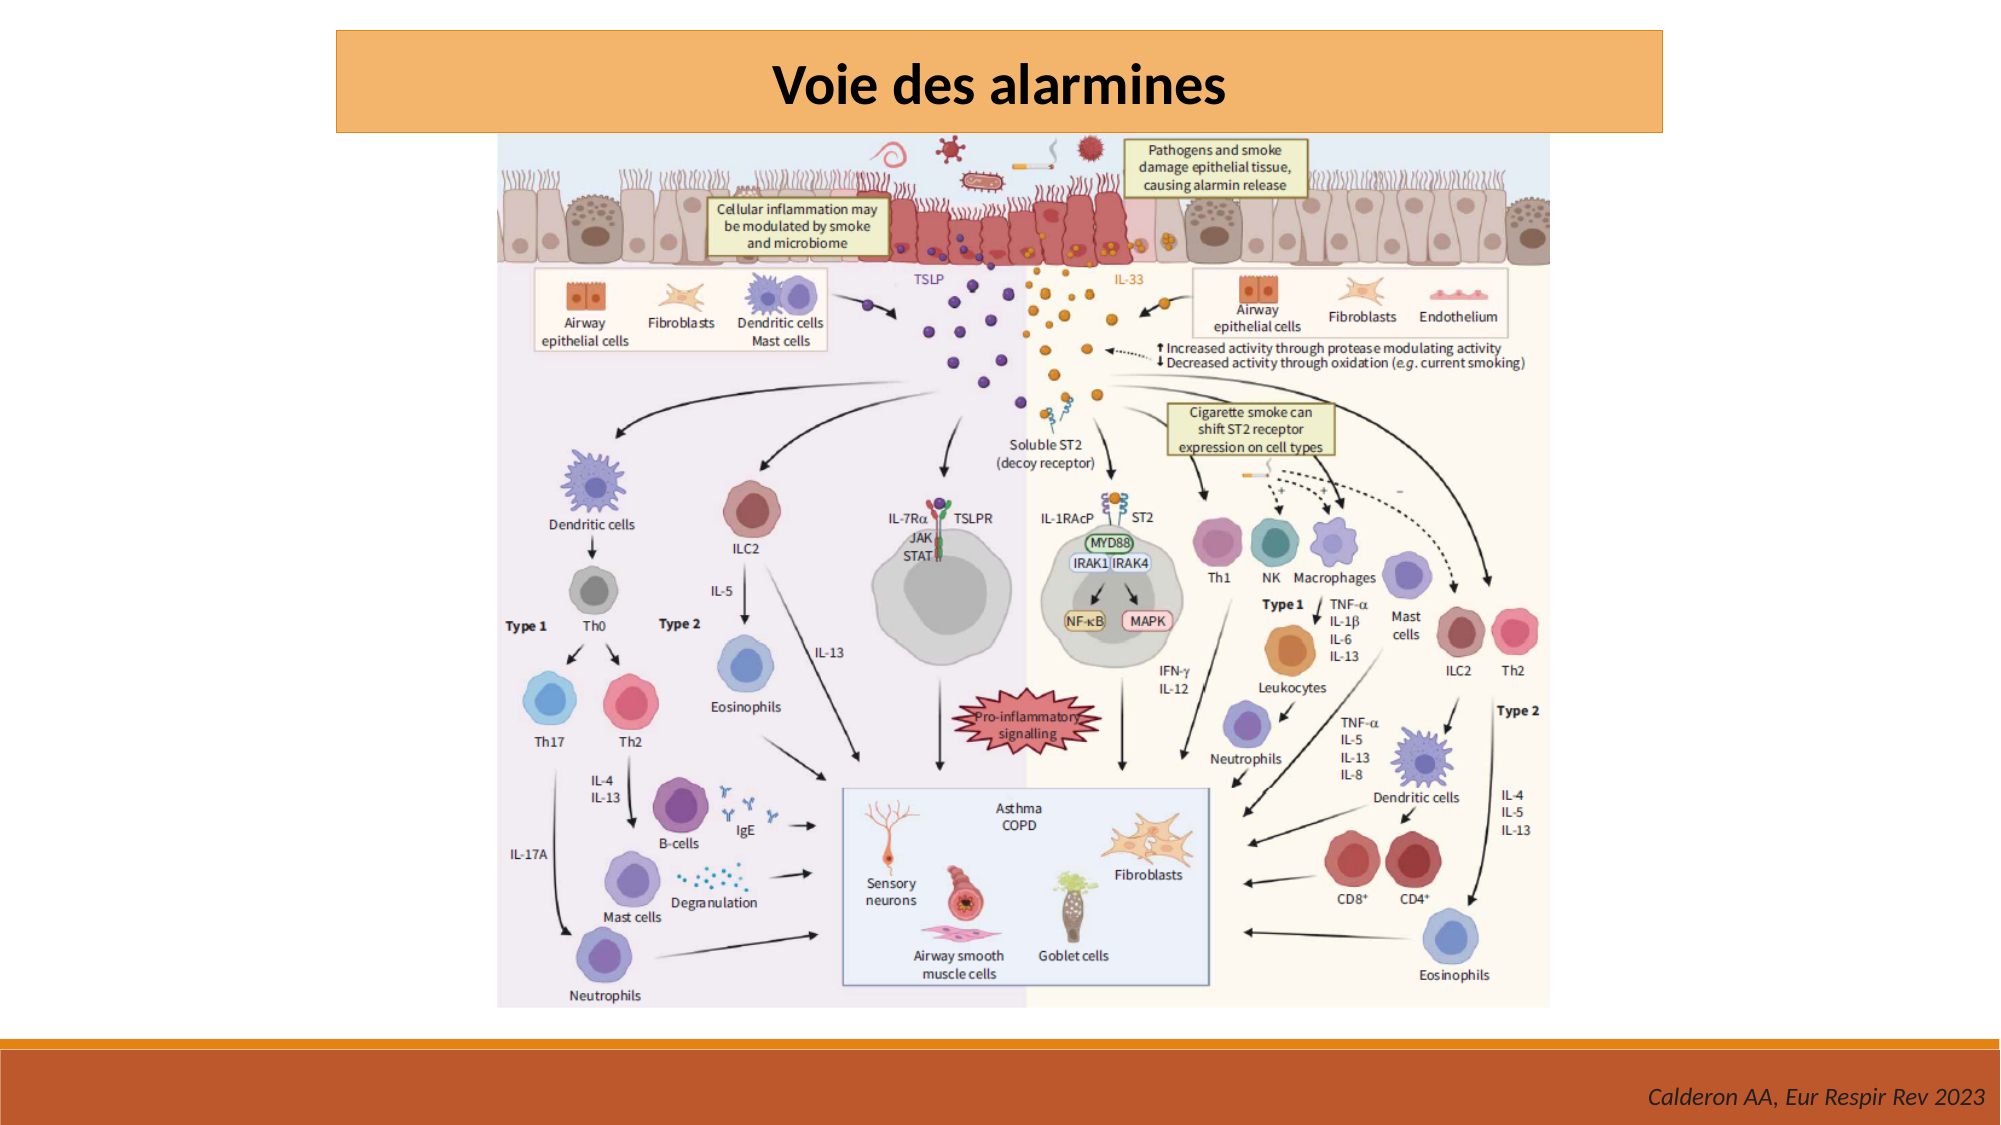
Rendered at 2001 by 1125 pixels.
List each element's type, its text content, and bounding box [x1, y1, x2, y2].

text_box Calderon AA, Eur Respir Rev 2023 [1249, 1073, 2000, 1119]
picture [496, 131, 1550, 1016]
text_box Voie des alarmines [336, 30, 1663, 133]
